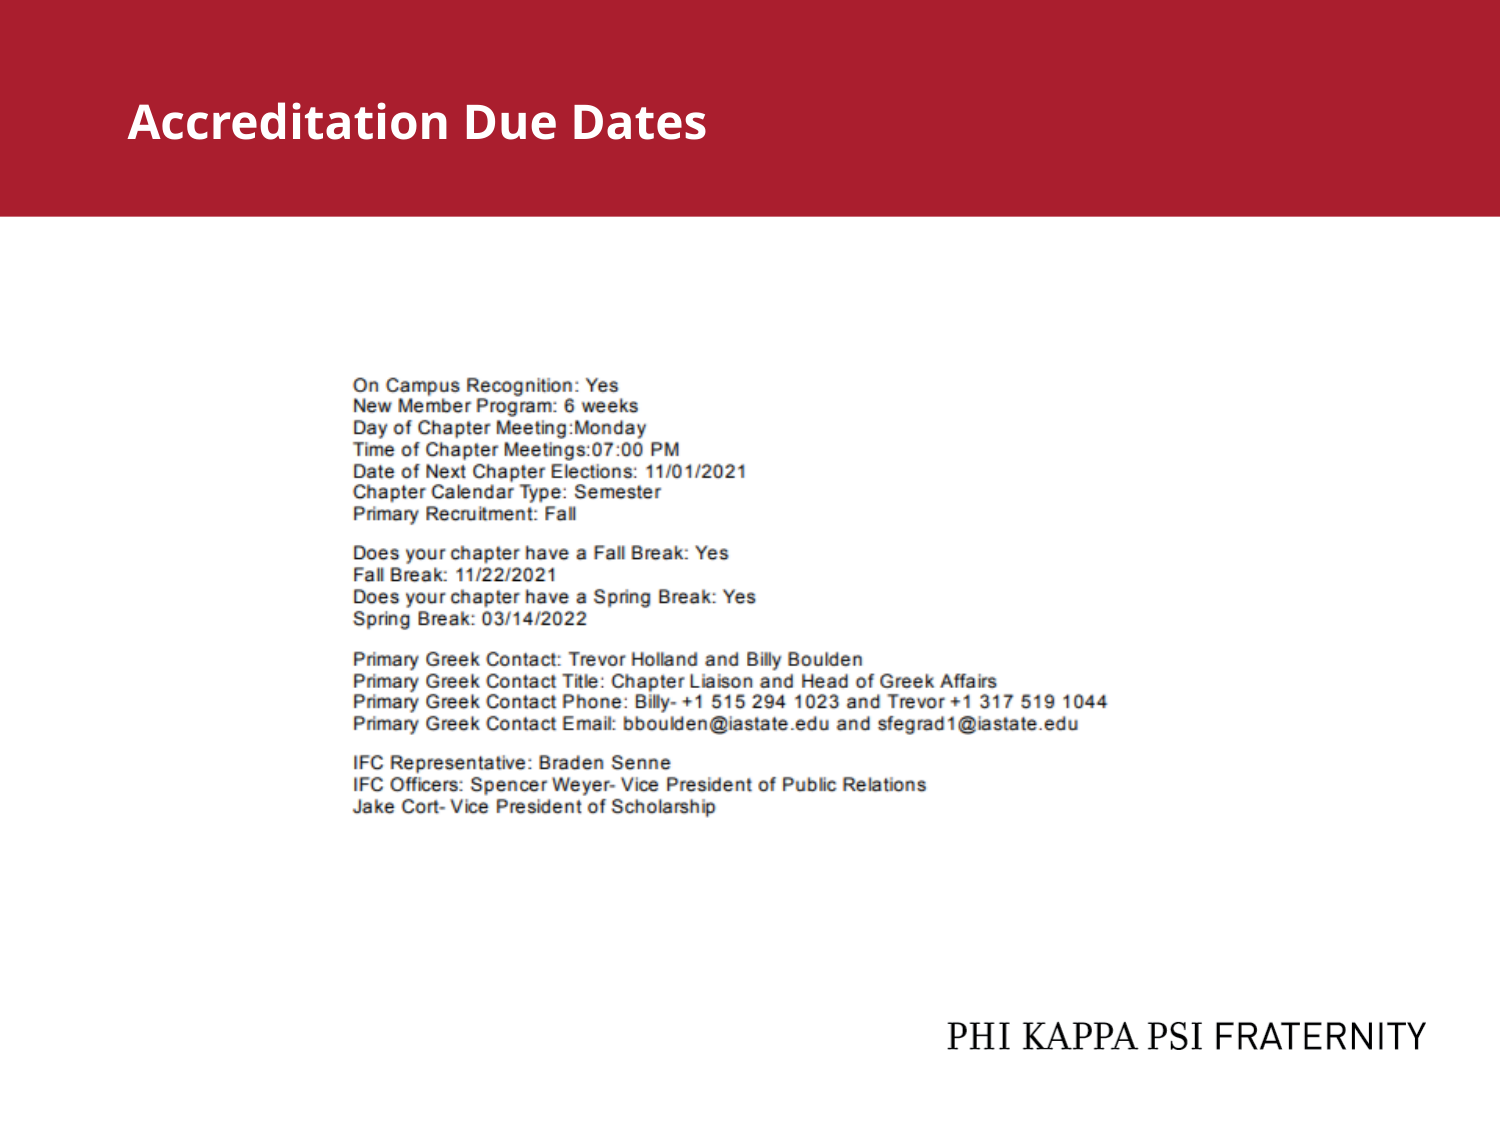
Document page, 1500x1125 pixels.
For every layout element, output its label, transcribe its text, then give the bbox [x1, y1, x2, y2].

text_box [0, 0, 1500, 218]
text_box Accreditation Due Dates [112, 78, 1388, 162]
text_box [84, 646, 1416, 1022]
picture [0, 218, 1500, 1125]
